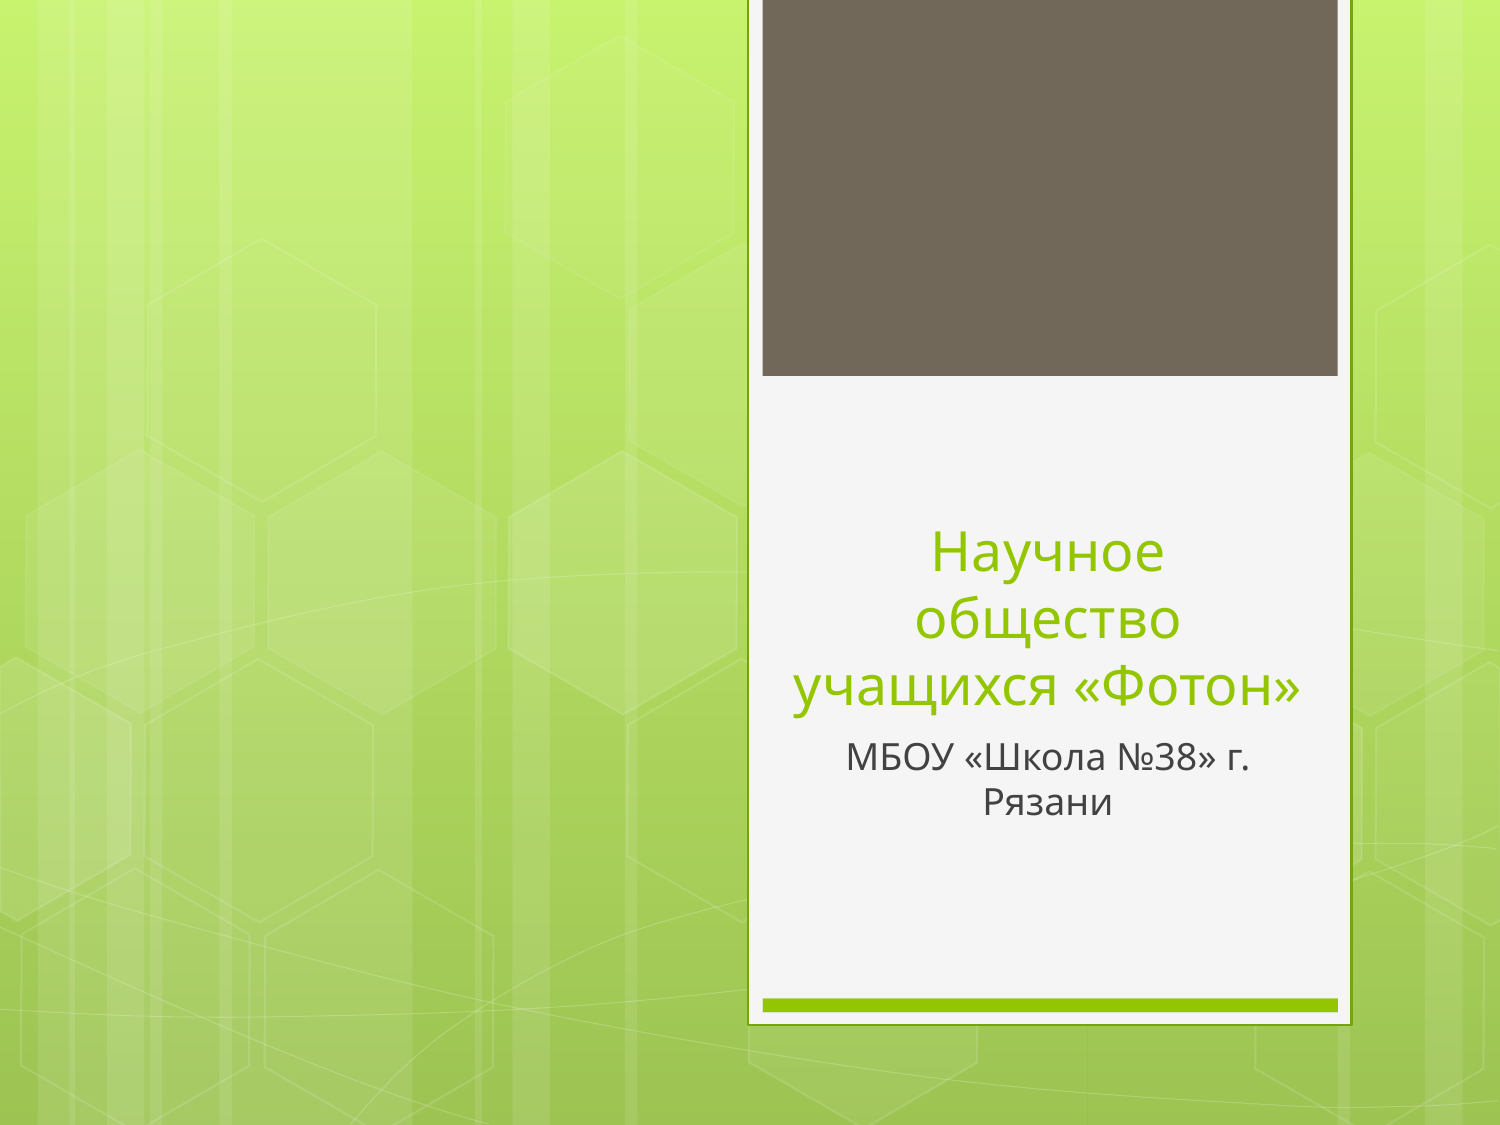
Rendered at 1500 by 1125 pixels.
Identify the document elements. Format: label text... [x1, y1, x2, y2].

title Научное общество учащихся «Фотон» [776, 444, 1320, 724]
subtitle МБОУ «Школа №38» г. Рязани [776, 725, 1320, 933]
